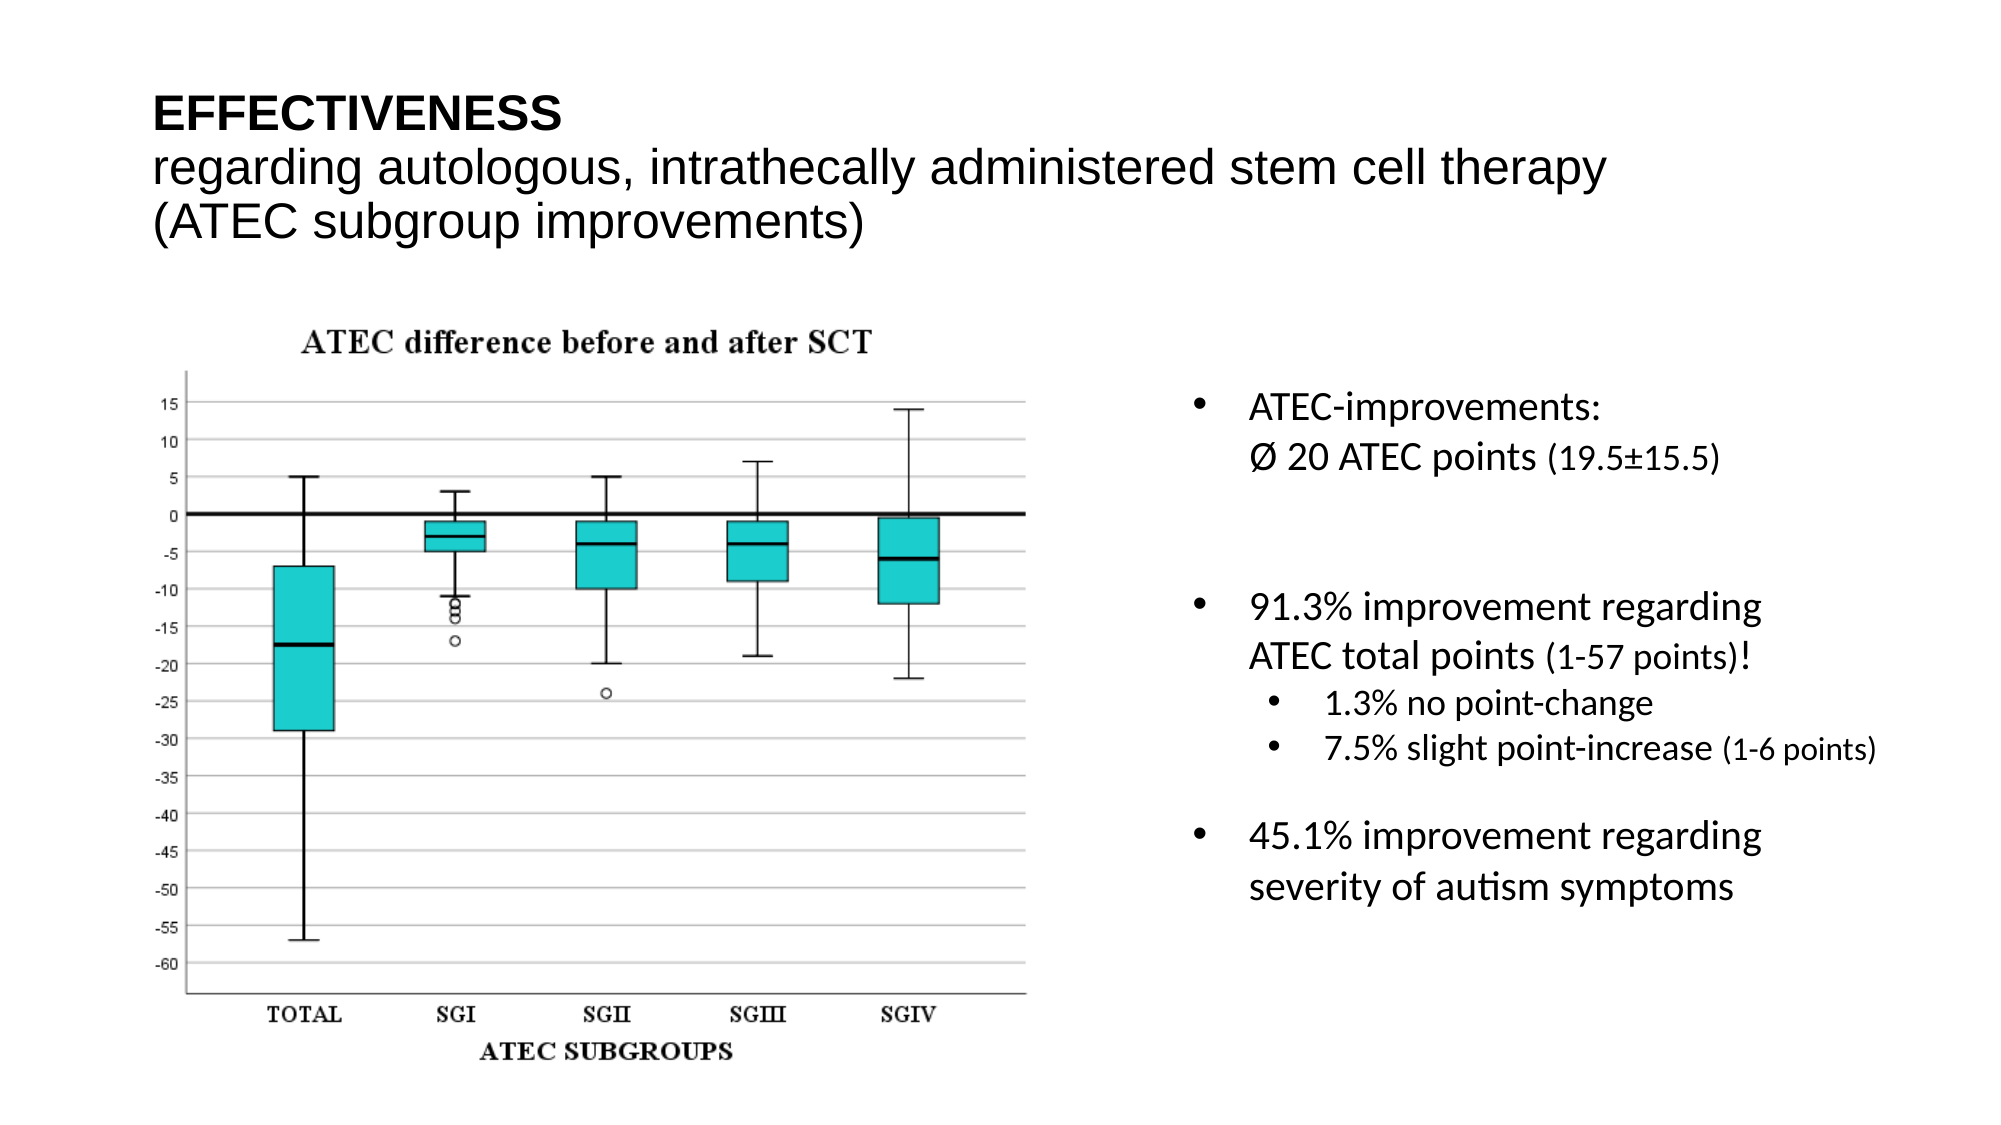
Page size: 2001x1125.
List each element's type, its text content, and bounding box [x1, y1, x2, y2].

text_box ATEC-improvements: Ø 20 ATEC points (19.5±15.5) 91.3% improvement regarding ATEC total points (1-57 points)! 1.3% no point-change 7.5% slight point-increase (1-6 points) 45.1% improvement regarding severity of autism symptoms [1177, 370, 1911, 916]
picture [137, 288, 1039, 1079]
text_box EFFECTIVENESS regarding autologous, intrathecally administered stem cell therapy (ATEC subgroup improvements) [137, 59, 1863, 278]
